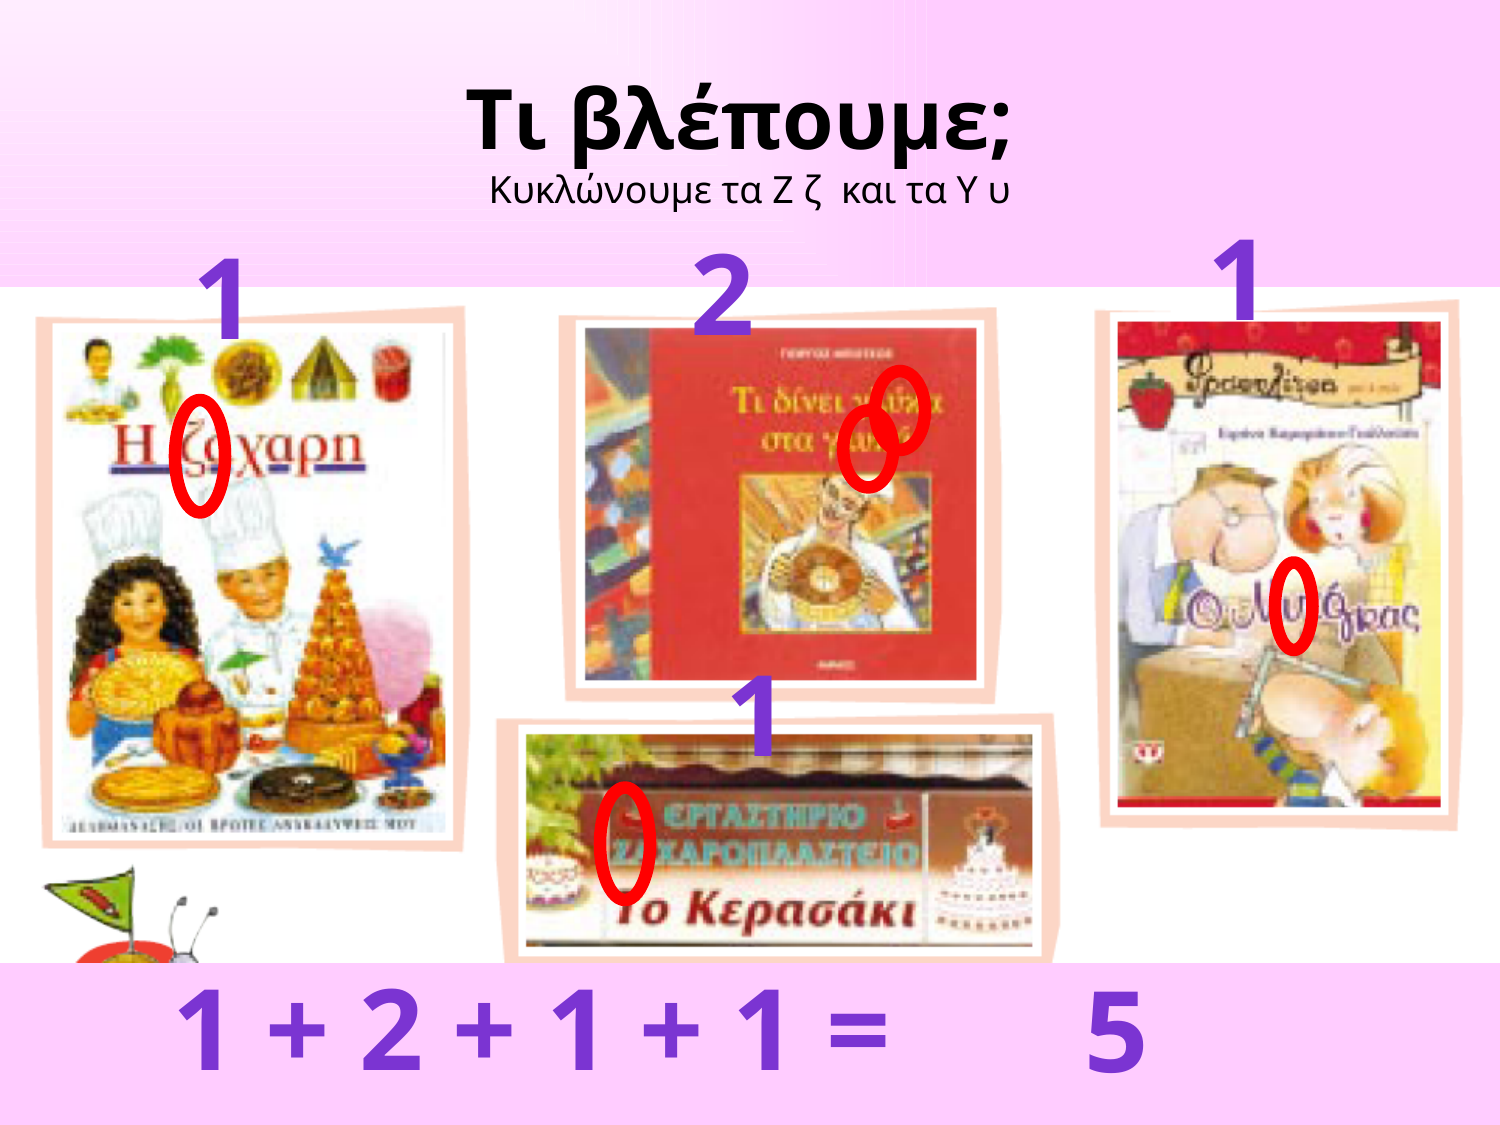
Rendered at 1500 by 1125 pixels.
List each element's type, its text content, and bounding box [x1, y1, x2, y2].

title Τι βλέπουμε; Κυκλώνουμε τα Ζ ζ και τα Υ υ [75, 45, 1425, 233]
text_box 2 [675, 215, 770, 285]
text_box 5 [1069, 972, 1164, 1103]
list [0, 287, 1500, 963]
text_box 1 + 2 + 1 + 1 = [157, 972, 936, 1100]
text_box 1 [1192, 199, 1287, 285]
text_box 1 [177, 219, 273, 285]
